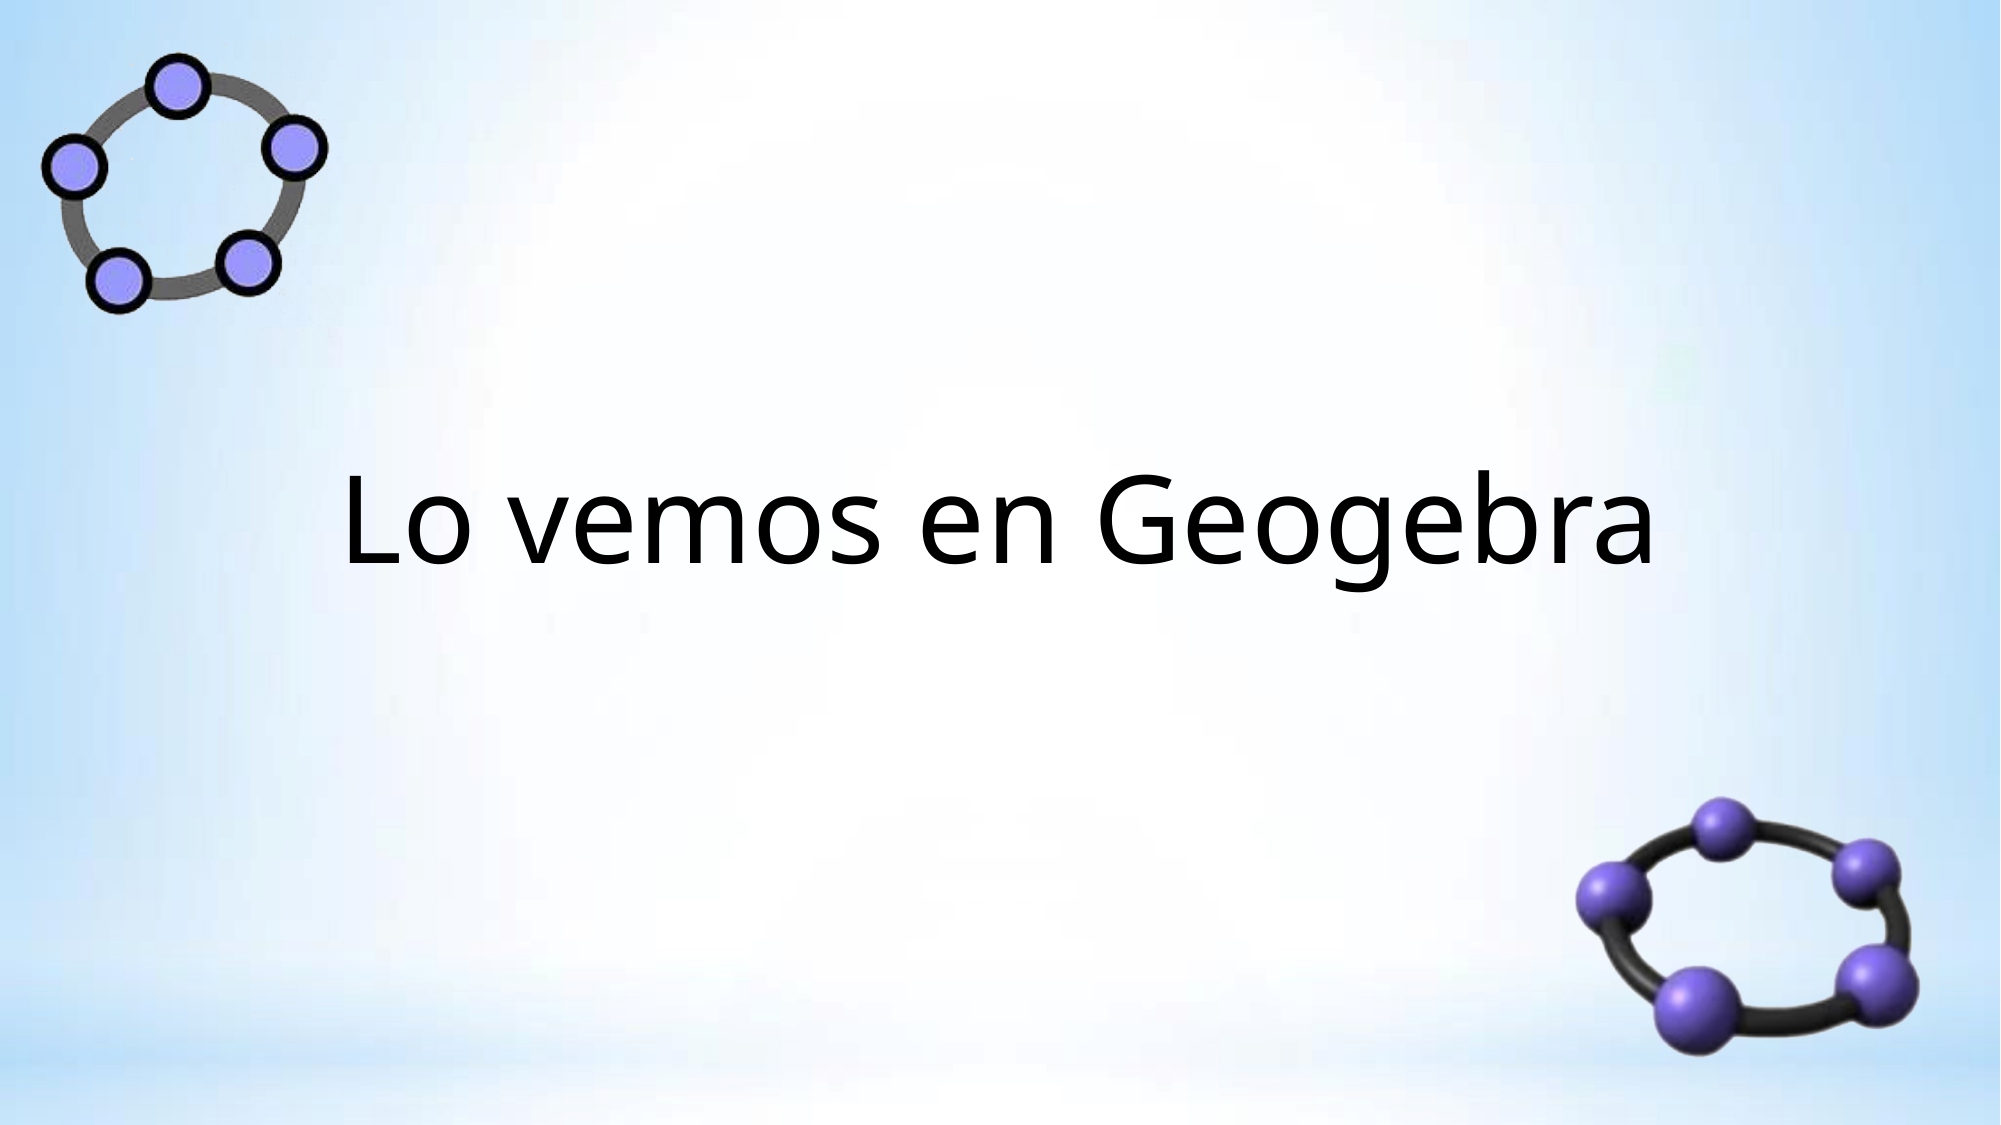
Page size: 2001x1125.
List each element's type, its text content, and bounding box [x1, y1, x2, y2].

picture [0, 0, 2001, 1125]
title Lo vemos en Geogebra [226, 317, 1774, 730]
